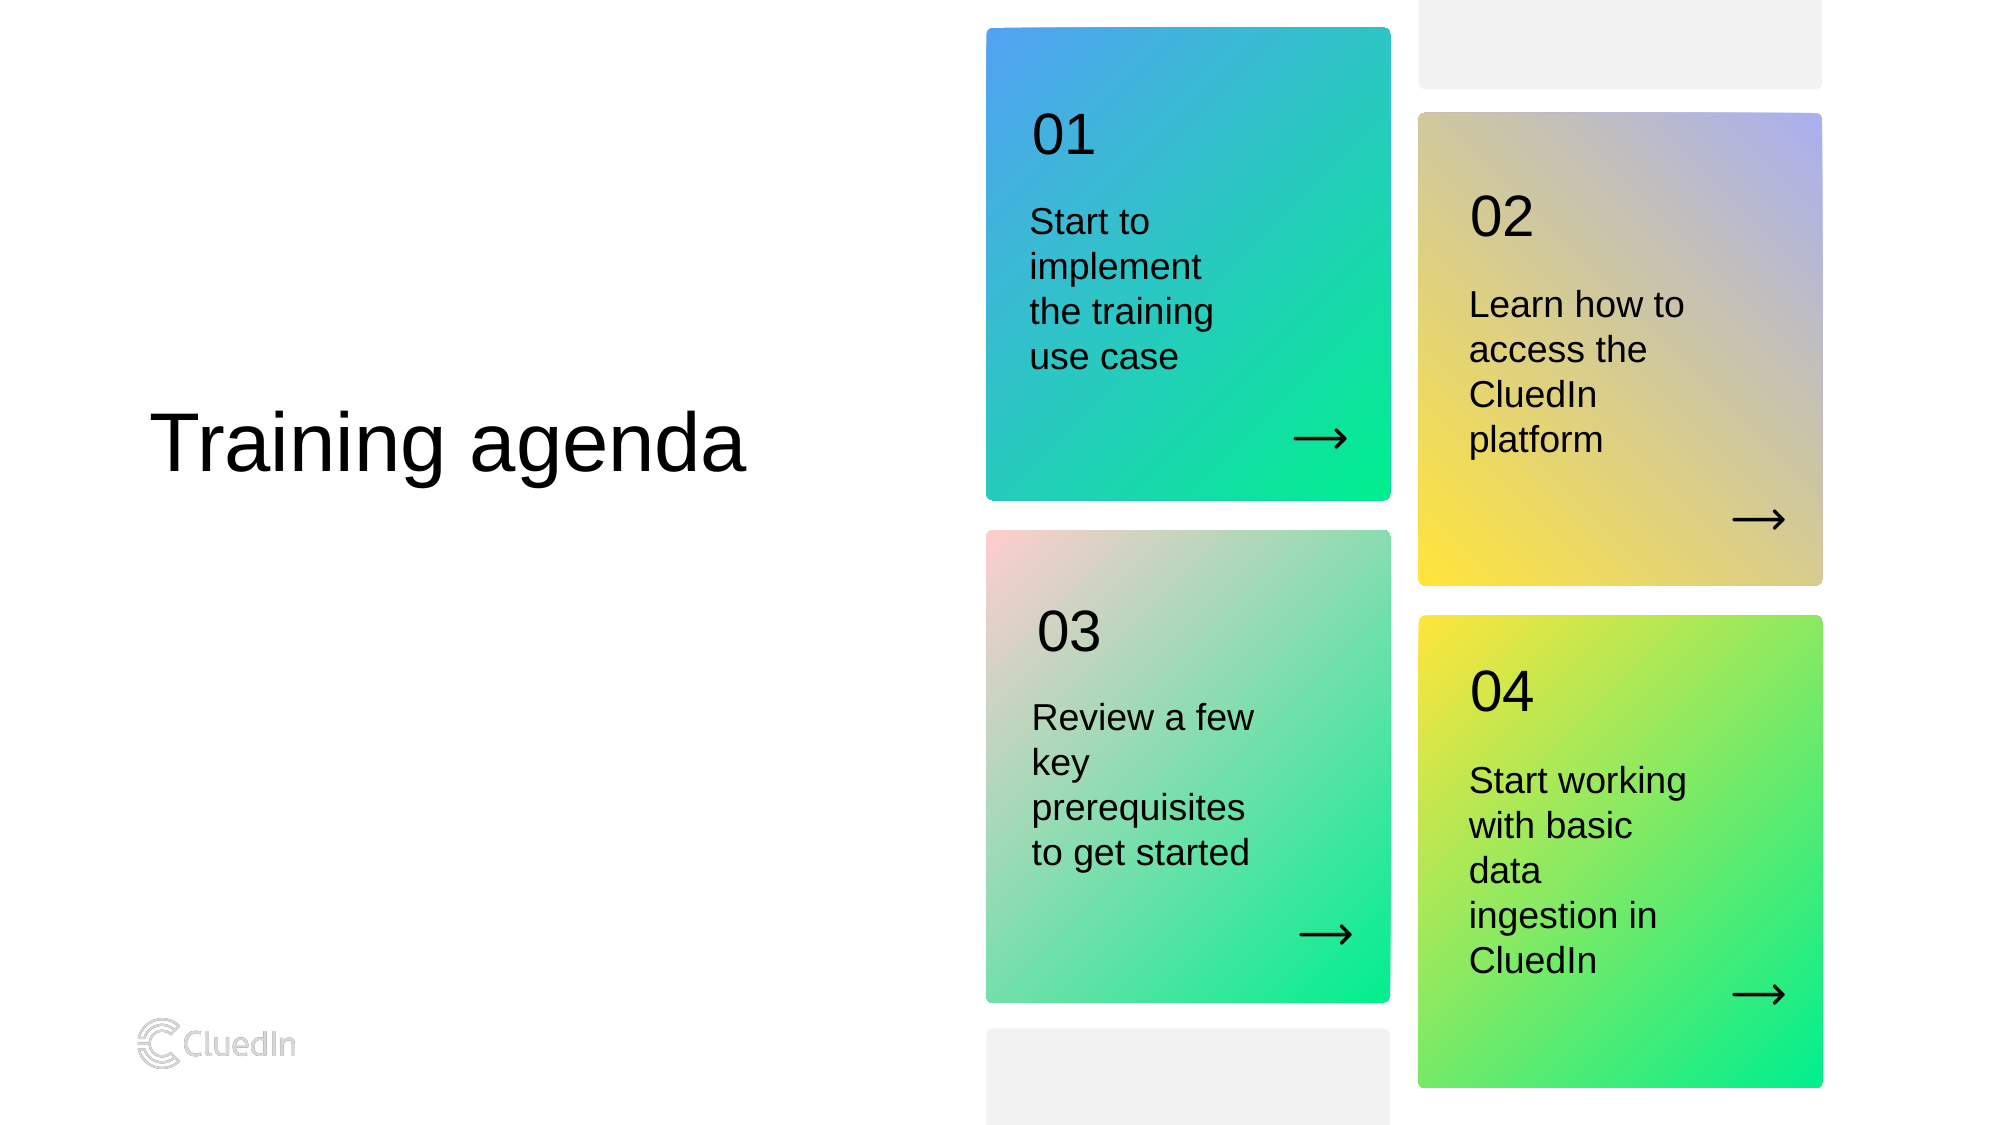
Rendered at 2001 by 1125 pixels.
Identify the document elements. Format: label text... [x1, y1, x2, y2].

list Start to implement the training use case [1014, 189, 1272, 467]
picture [1297, 906, 1354, 963]
list Learn how to access the CluedIn platform [1453, 272, 1712, 550]
list Review a few key prerequisites to get started [1016, 685, 1275, 963]
list Training agenda [134, 383, 782, 543]
picture [1730, 966, 1787, 1023]
picture [137, 1018, 295, 1069]
picture [1730, 491, 1787, 548]
picture [1291, 410, 1349, 467]
list Start working with basic data ingestion in CluedIn [1453, 749, 1712, 1026]
